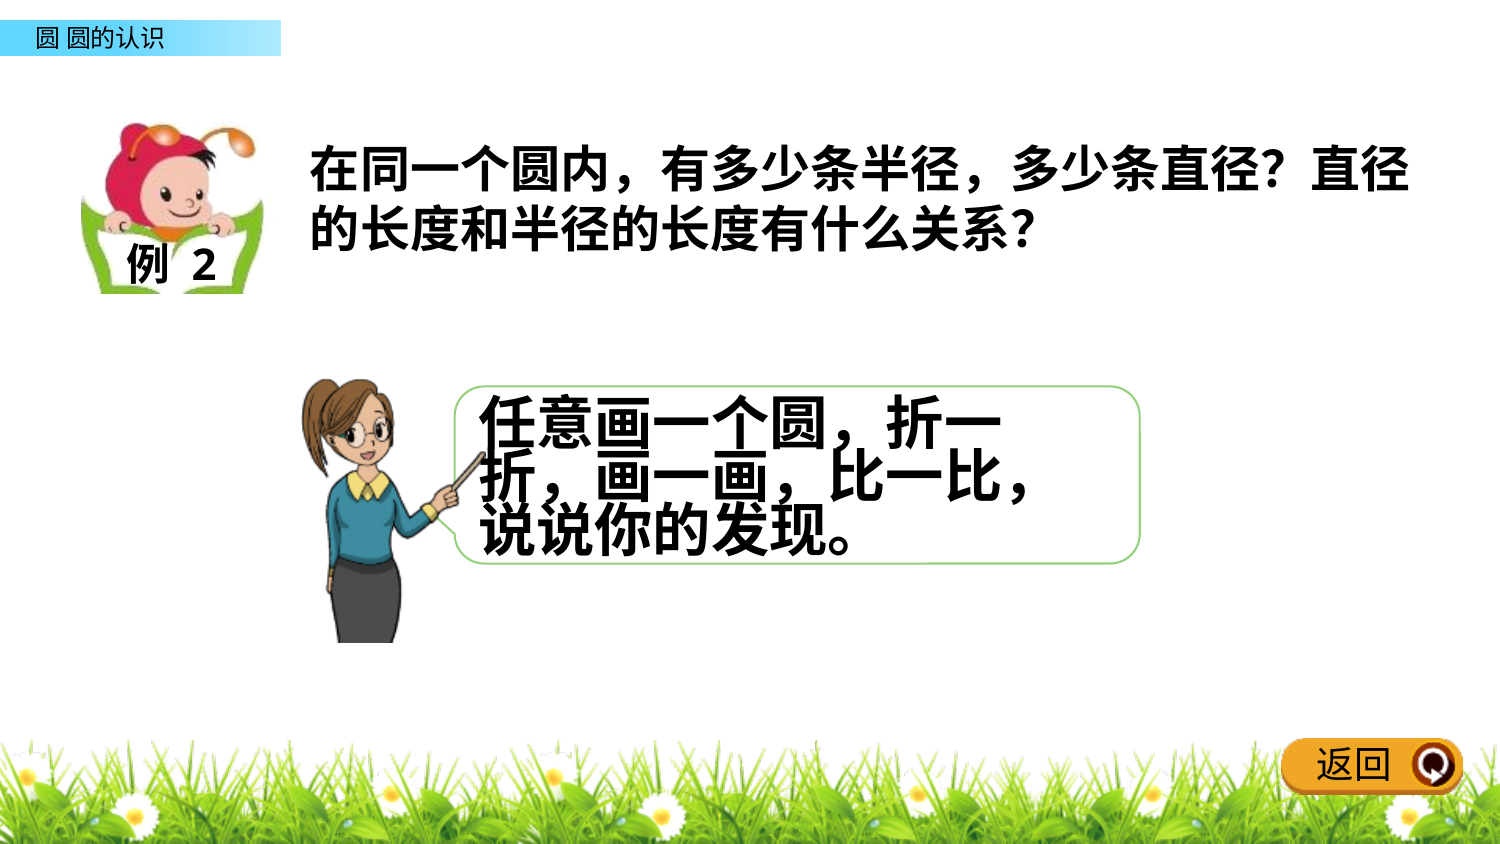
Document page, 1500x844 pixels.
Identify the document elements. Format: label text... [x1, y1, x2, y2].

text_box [80, 122, 273, 298]
text_box 任意画一个圆，折一折，画一画，比一比，说说你的发现。 [491, 386, 1140, 564]
picture [0, 740, 1500, 844]
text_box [1281, 733, 1464, 795]
picture [300, 377, 487, 644]
text_box 在同一个圆内，有多少条半径，多少条直径？直径的长度和半径的长度有什么关系？ [295, 130, 1453, 265]
